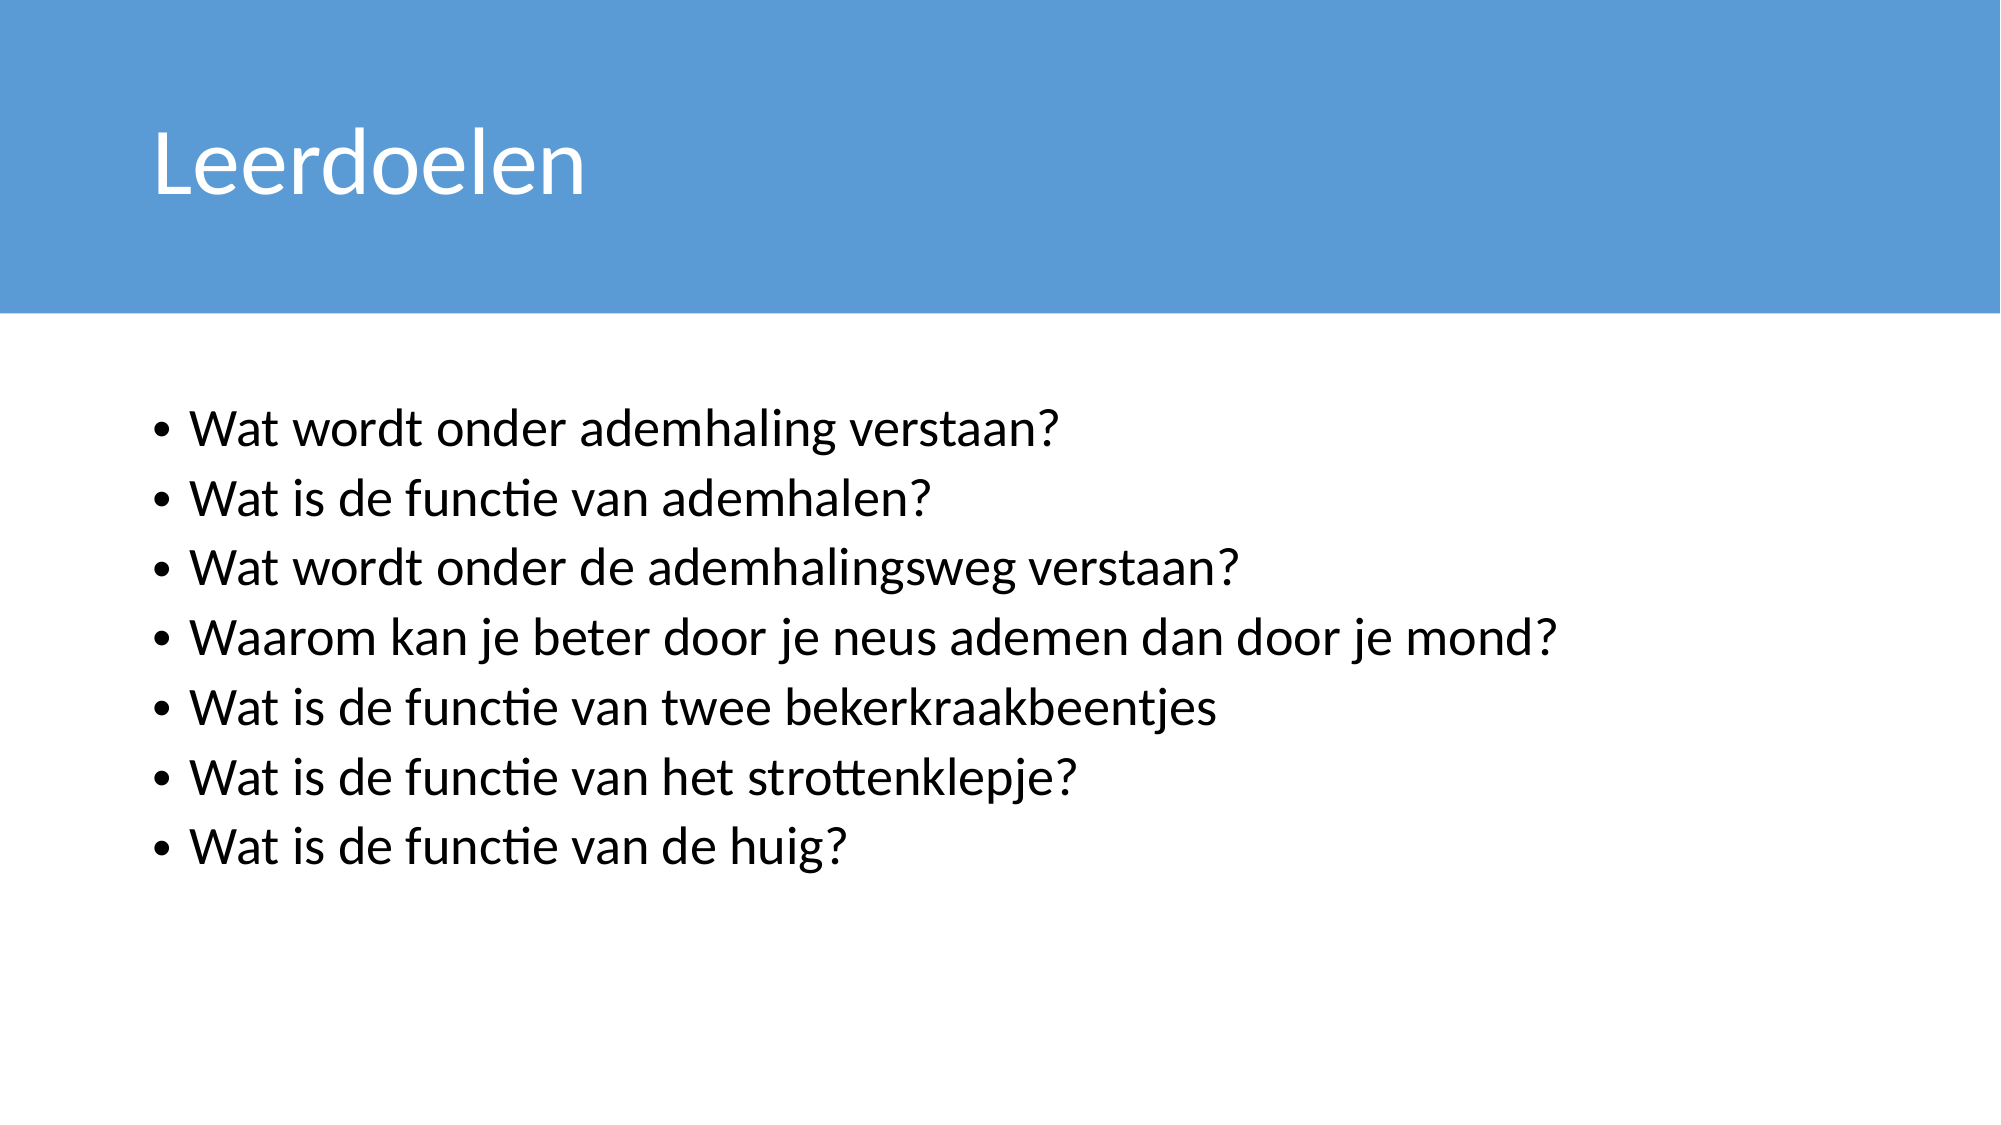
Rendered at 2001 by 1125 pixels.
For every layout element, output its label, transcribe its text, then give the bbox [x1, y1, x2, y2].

title Leerdoelen [137, 59, 1863, 278]
list Wat wordt onder ademhaling verstaan? Wat is de functie van ademhalen? Wat wordt onder de ademhalingsweg verstaan? Waarom kan je beter door je neus ademen dan door je mond? Wat is de functie van twee bekerkraakbeentjes Wat is de functie van het strottenklepje? Wat is de functie van de huig? [137, 399, 1863, 1014]
text_box [0, 0, 2000, 314]
